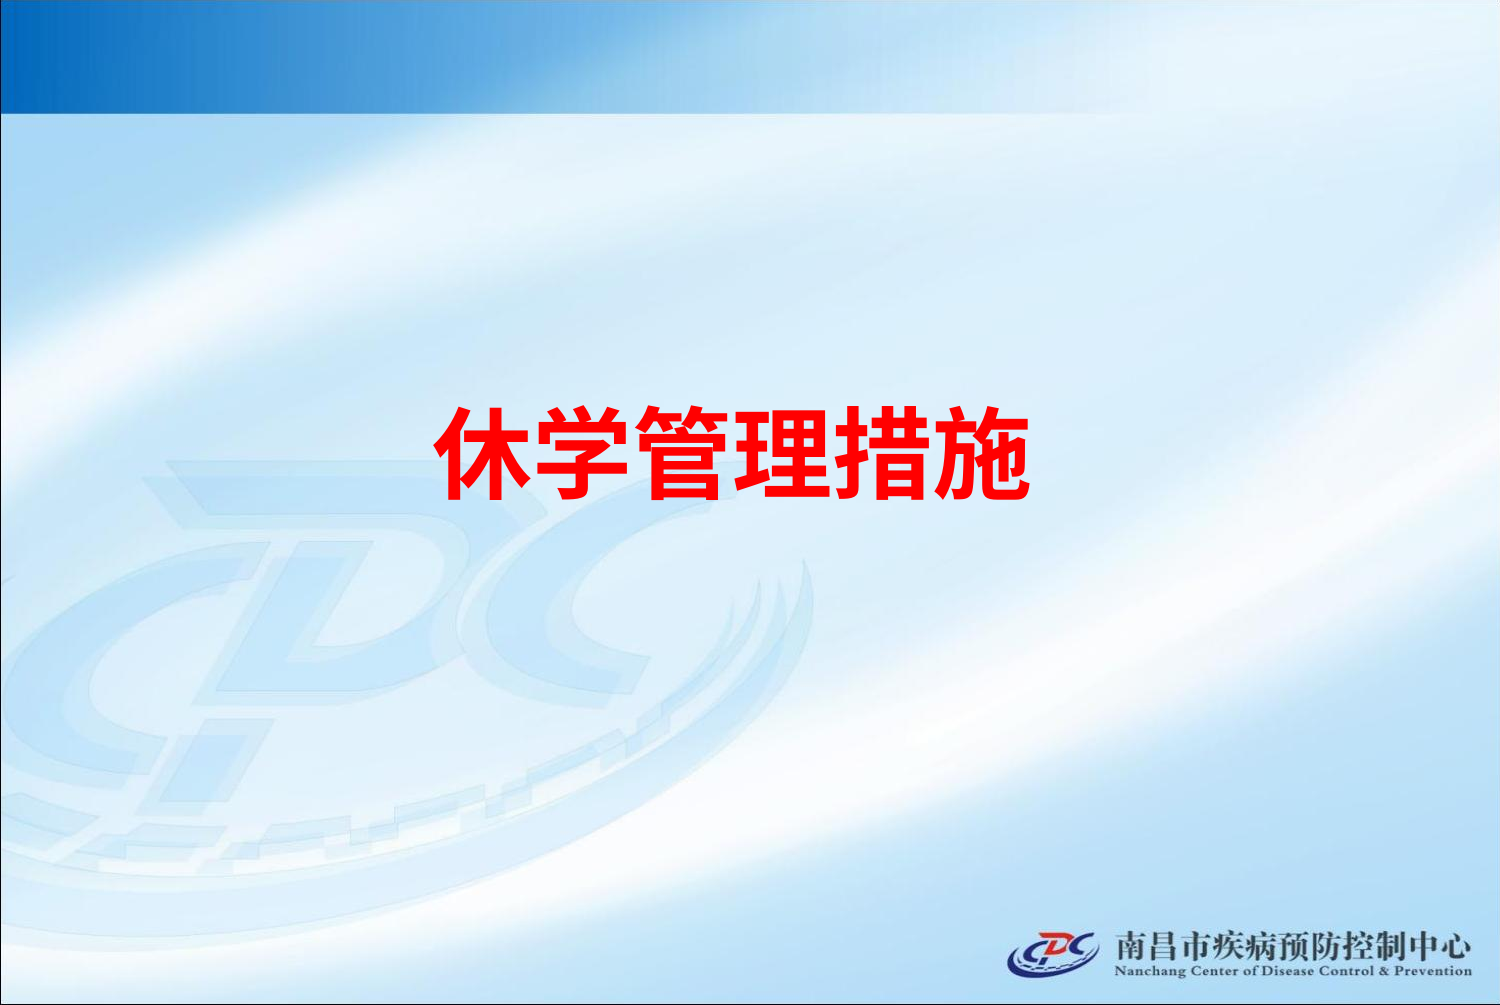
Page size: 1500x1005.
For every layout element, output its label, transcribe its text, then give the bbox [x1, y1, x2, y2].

text_box 休学管理措施 [100, 383, 1365, 519]
text_box [1172, 945, 1500, 1005]
picture [0, 0, 1500, 1005]
